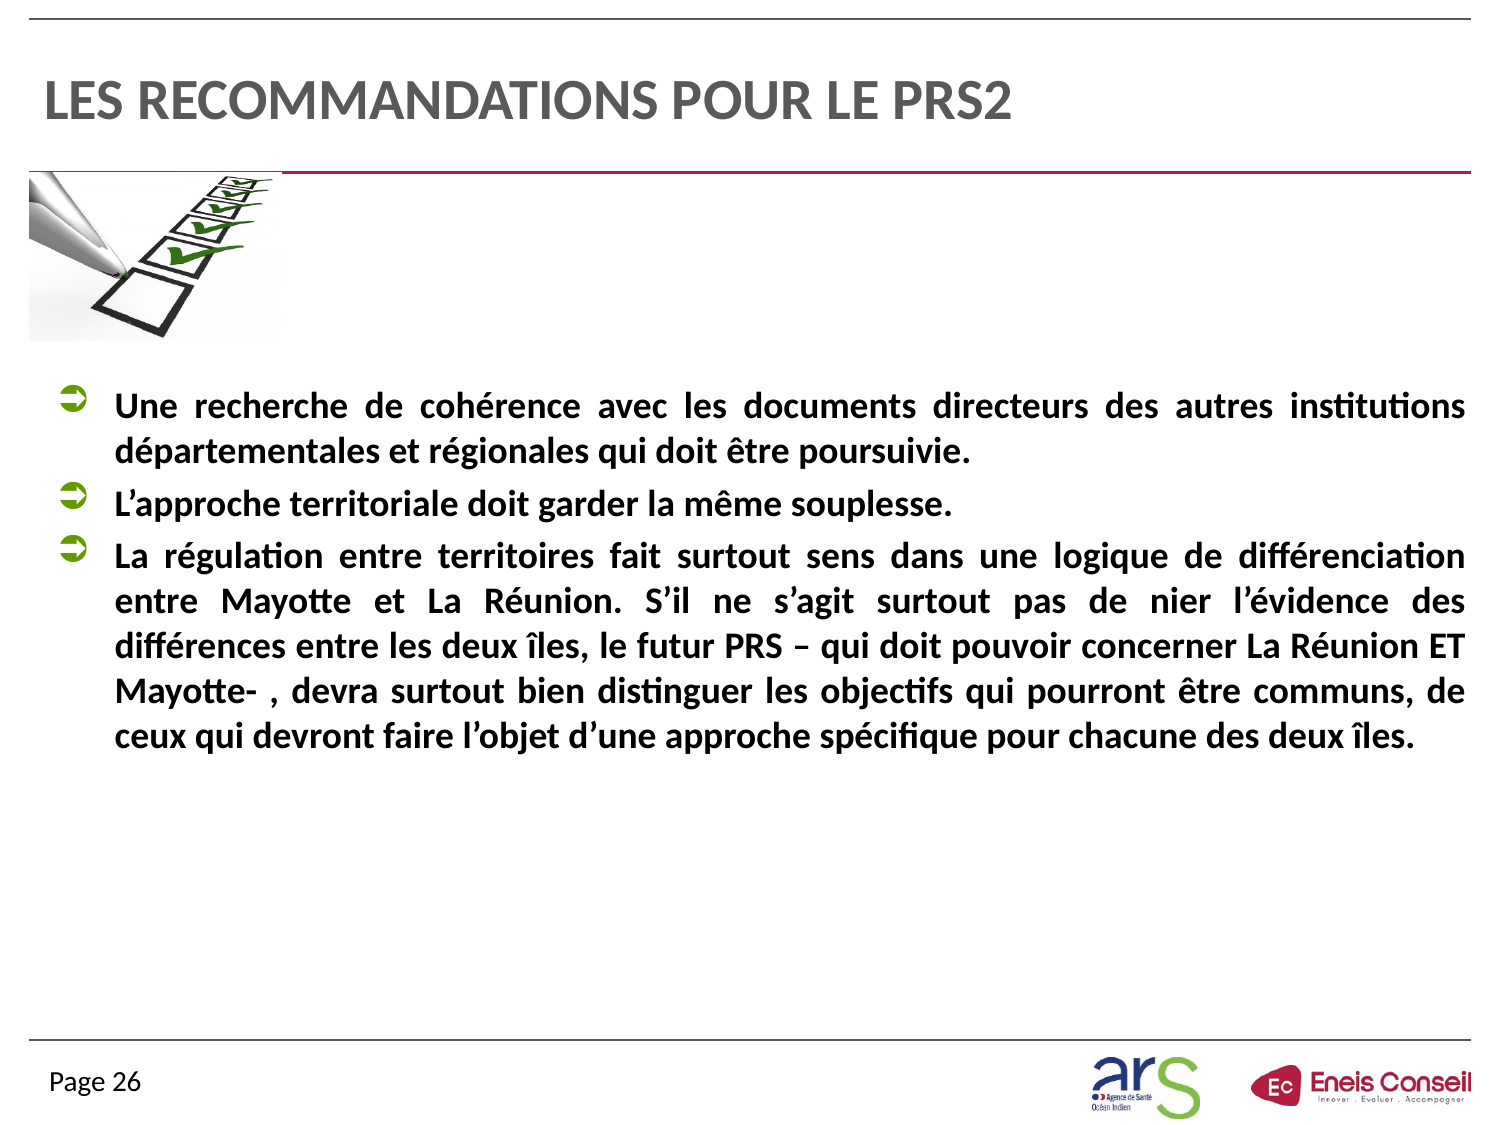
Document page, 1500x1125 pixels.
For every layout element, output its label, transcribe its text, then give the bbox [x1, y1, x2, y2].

title LES RECOMMANDATIONS POUR LE PRS2 [29, 19, 1471, 173]
list Une recherche de cohérence avec les documents directeurs des autres institutions départementales et régionales qui doit être poursuivie. L’approche territoriale doit garder la même souplesse. La régulation entre territoires fait surtout sens dans une logique de différenciation entre Mayotte et La Réunion. S’il ne s’agit surtout pas de nier l’évidence des différences entre les deux îles, le futur PRS – qui doit pouvoir concerner La Réunion ET Mayotte- , devra surtout bien distinguer les objectifs qui pourront être communs, de ceux qui devront faire l’objet d’une approche spécifique pour chacune des deux îles. [41, 373, 1483, 1125]
picture [29, 172, 282, 342]
